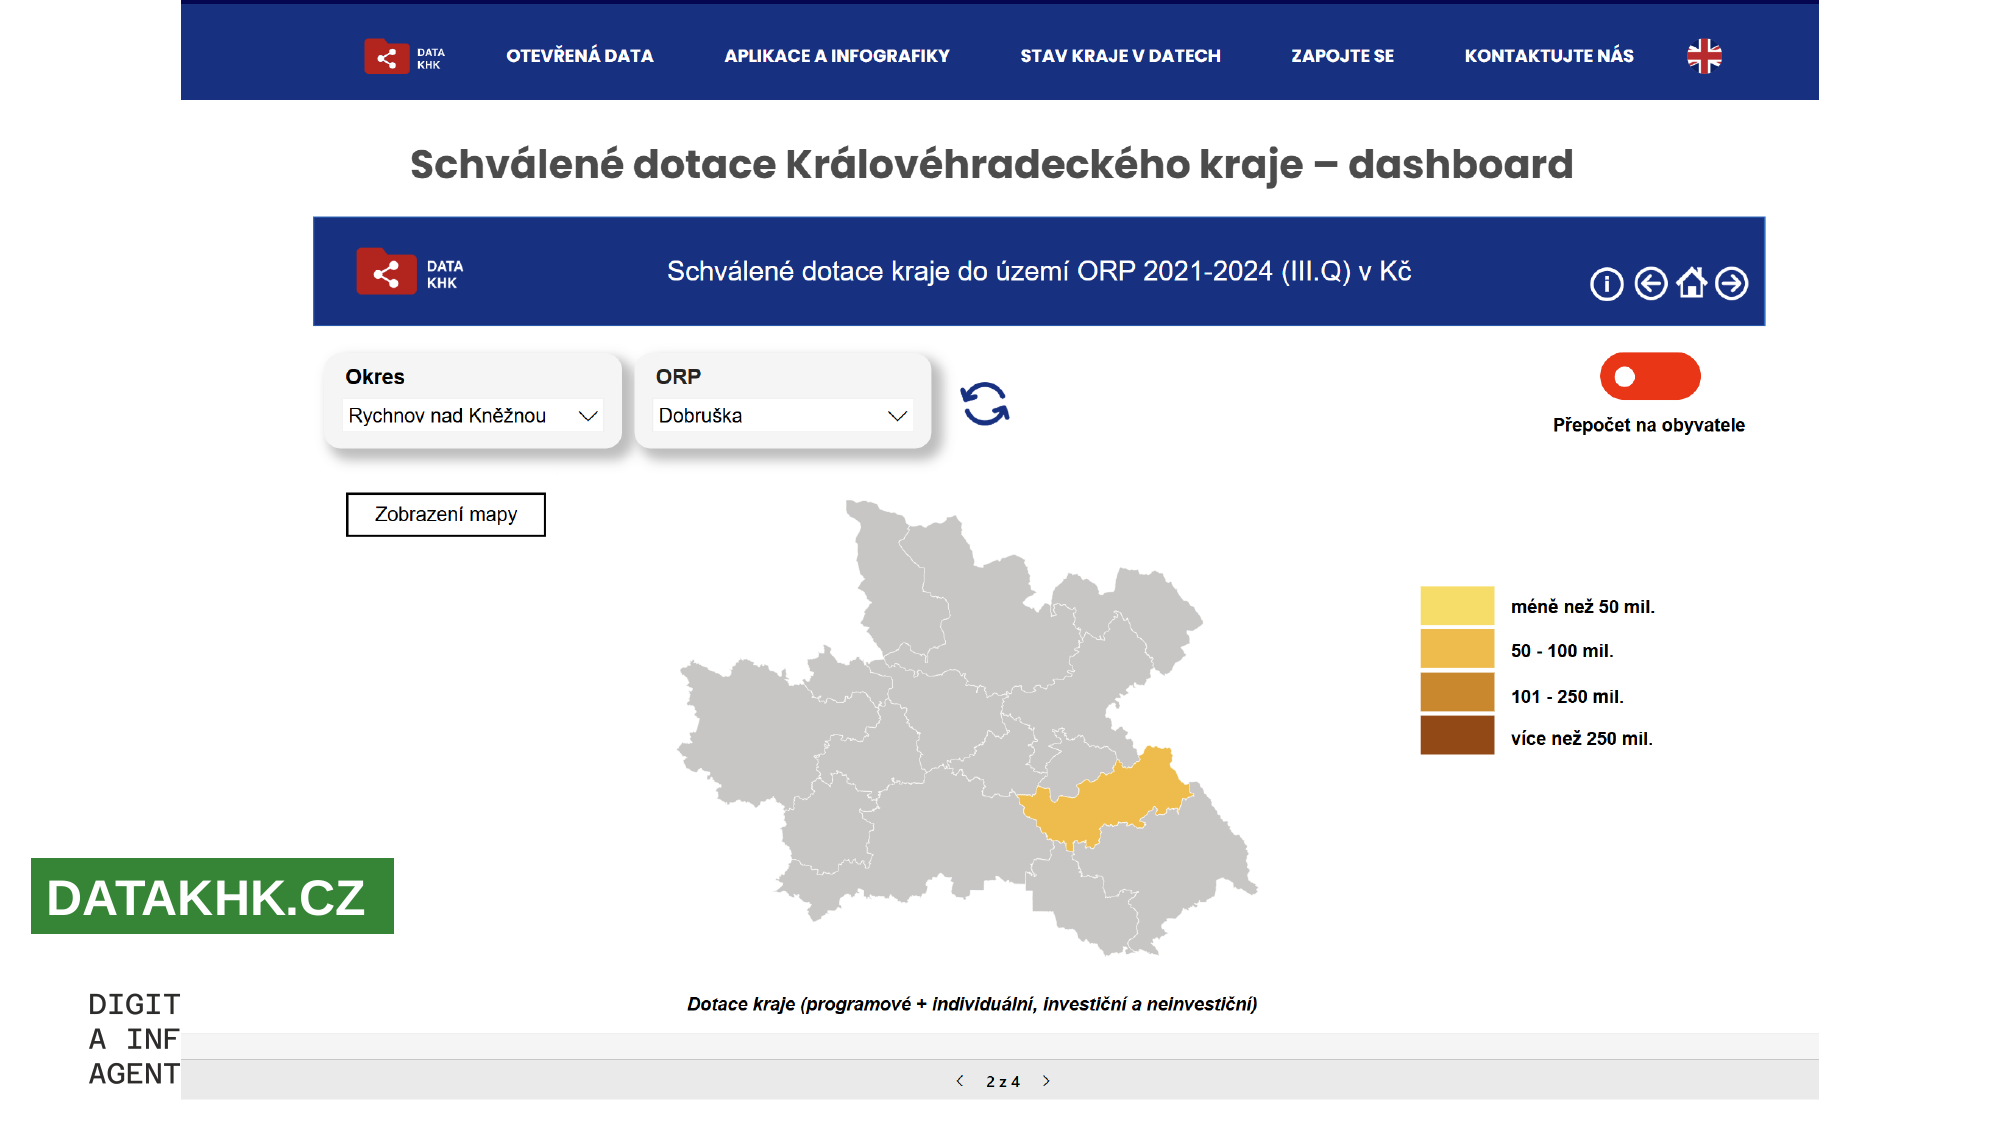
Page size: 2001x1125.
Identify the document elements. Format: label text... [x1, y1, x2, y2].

text_box DATAKHK.CZ [31, 858, 181, 934]
picture [89, 0, 1819, 1125]
